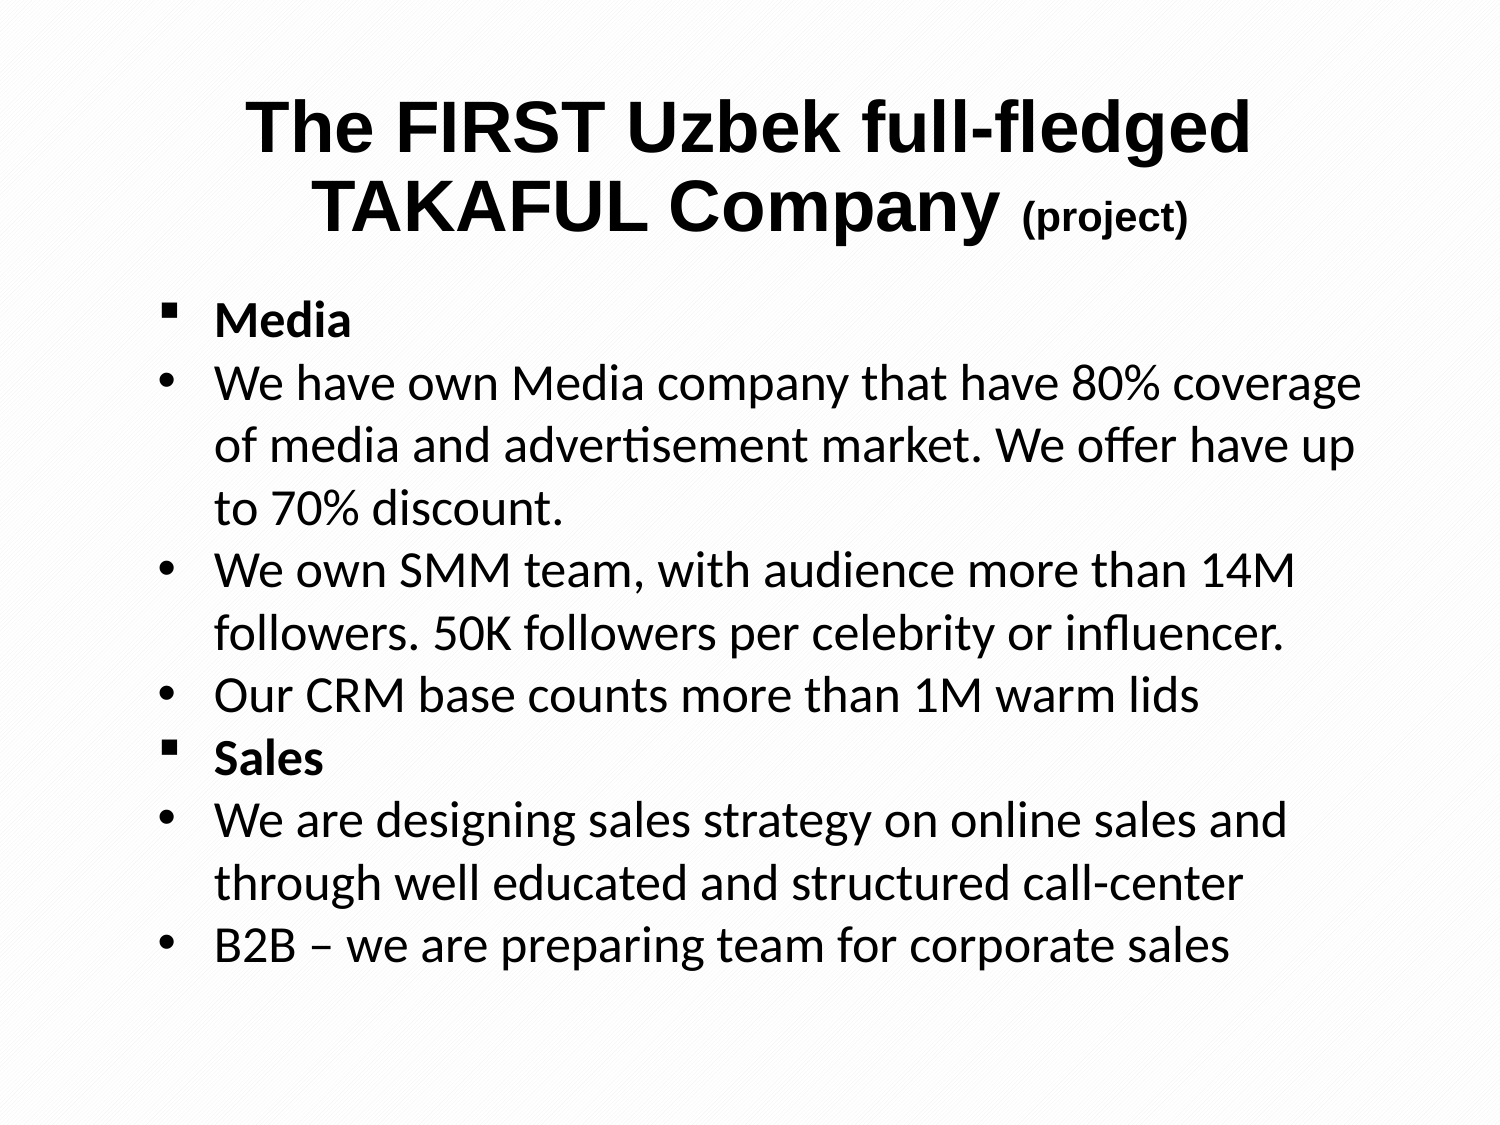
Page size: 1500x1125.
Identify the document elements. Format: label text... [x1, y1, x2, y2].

title The FIRST Uzbek full-fledged TAKAFUL Company (project) [103, 67, 1397, 271]
text_box Media We have own Media company that have 80% coverage of media and advertisement market. We offer have up to 70% discount. We own SMM team, with audience more than 14M followers. 50K followers per celebrity or influencer. Our CRM base counts more than 1M warm lids Sales We are designing sales strategy on online sales and through well educated and structured call-center B2B – we are preparing team for corporate sales [142, 278, 1427, 981]
